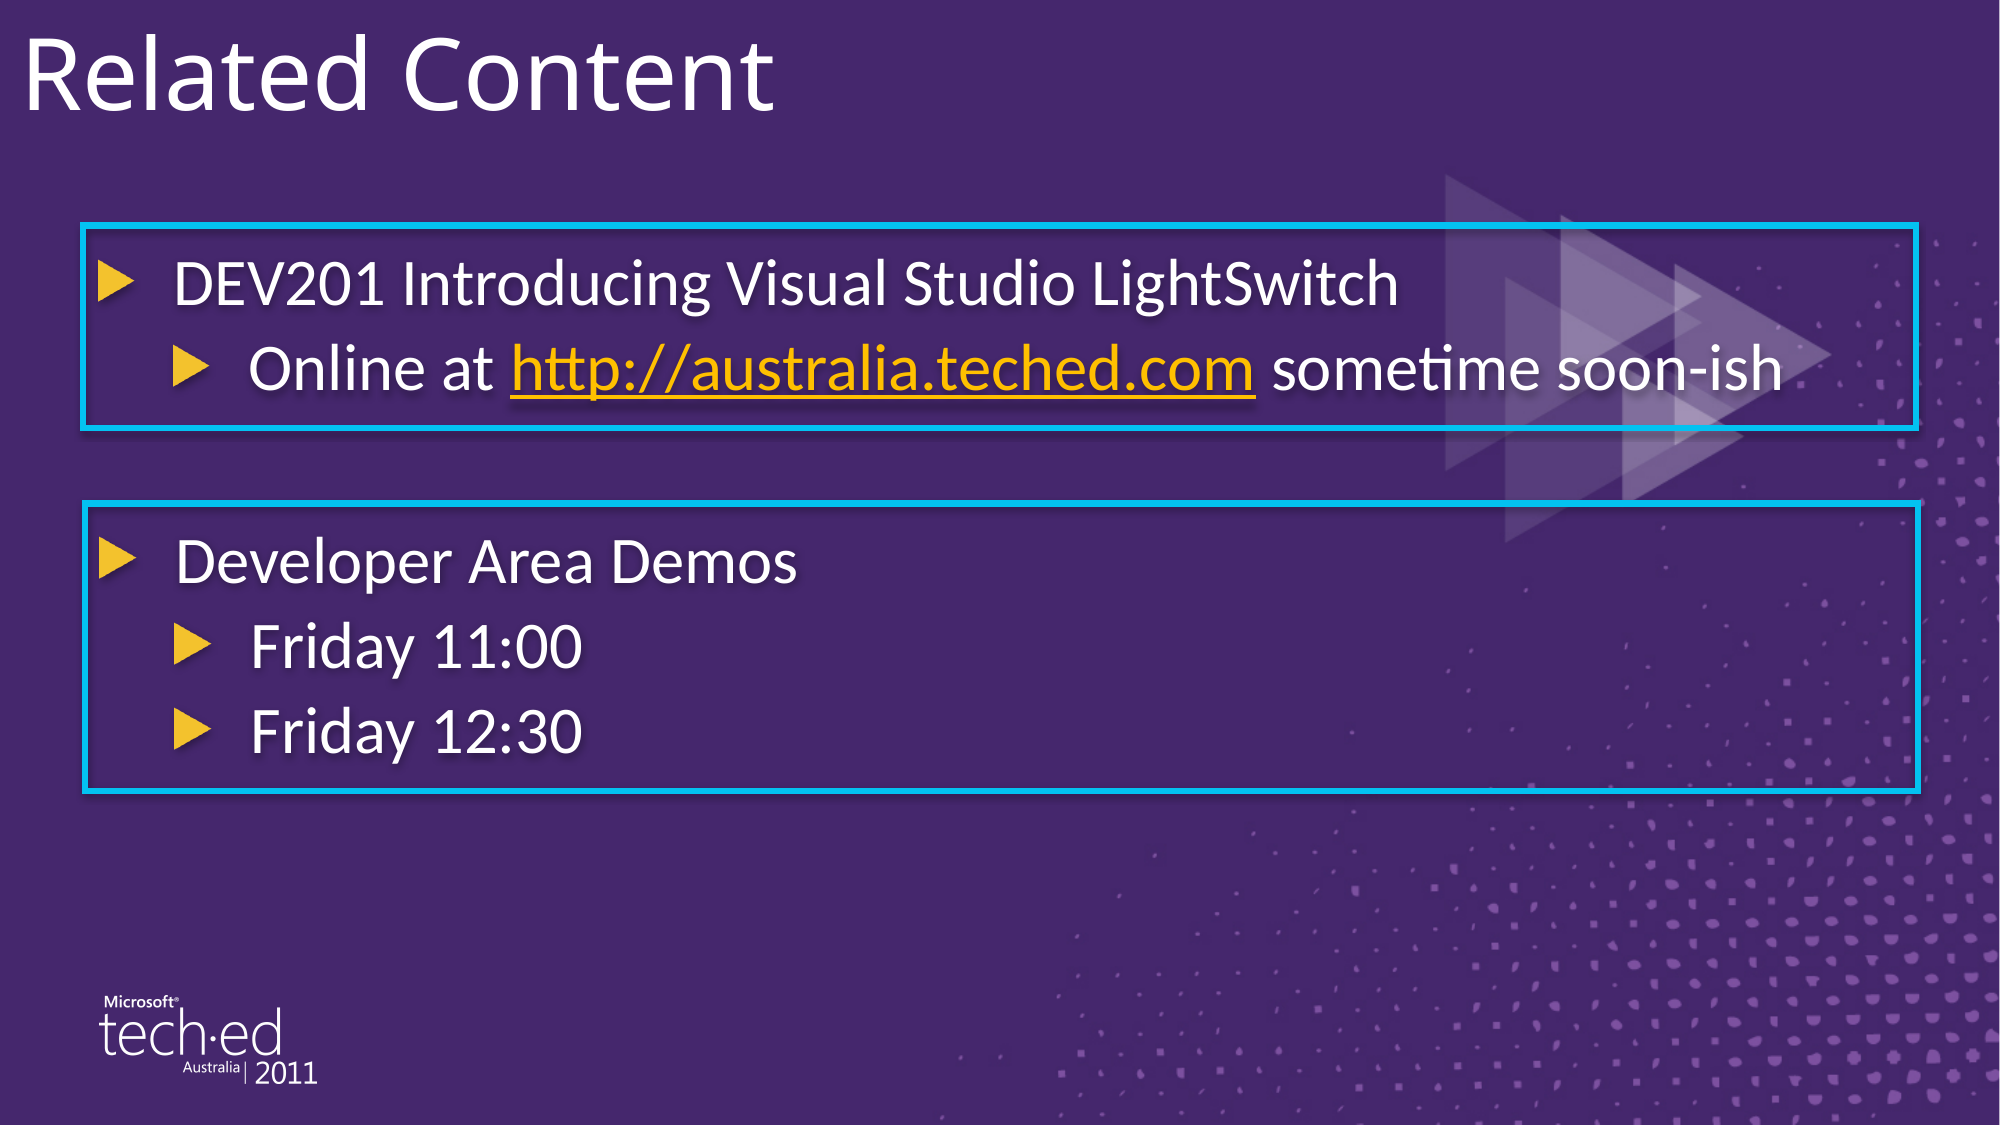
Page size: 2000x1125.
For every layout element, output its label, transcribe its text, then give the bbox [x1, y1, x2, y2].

text_box Developer Area Demos Friday 11:00 Friday 12:30 [84, 503, 1918, 791]
picture [0, 208, 2000, 1125]
title Related Content [0, 0, 2000, 208]
text_box DEV201 Introducing Visual Studio LightSwitch Online at http://australia.teched.com sometime soon-ish [83, 225, 1917, 428]
